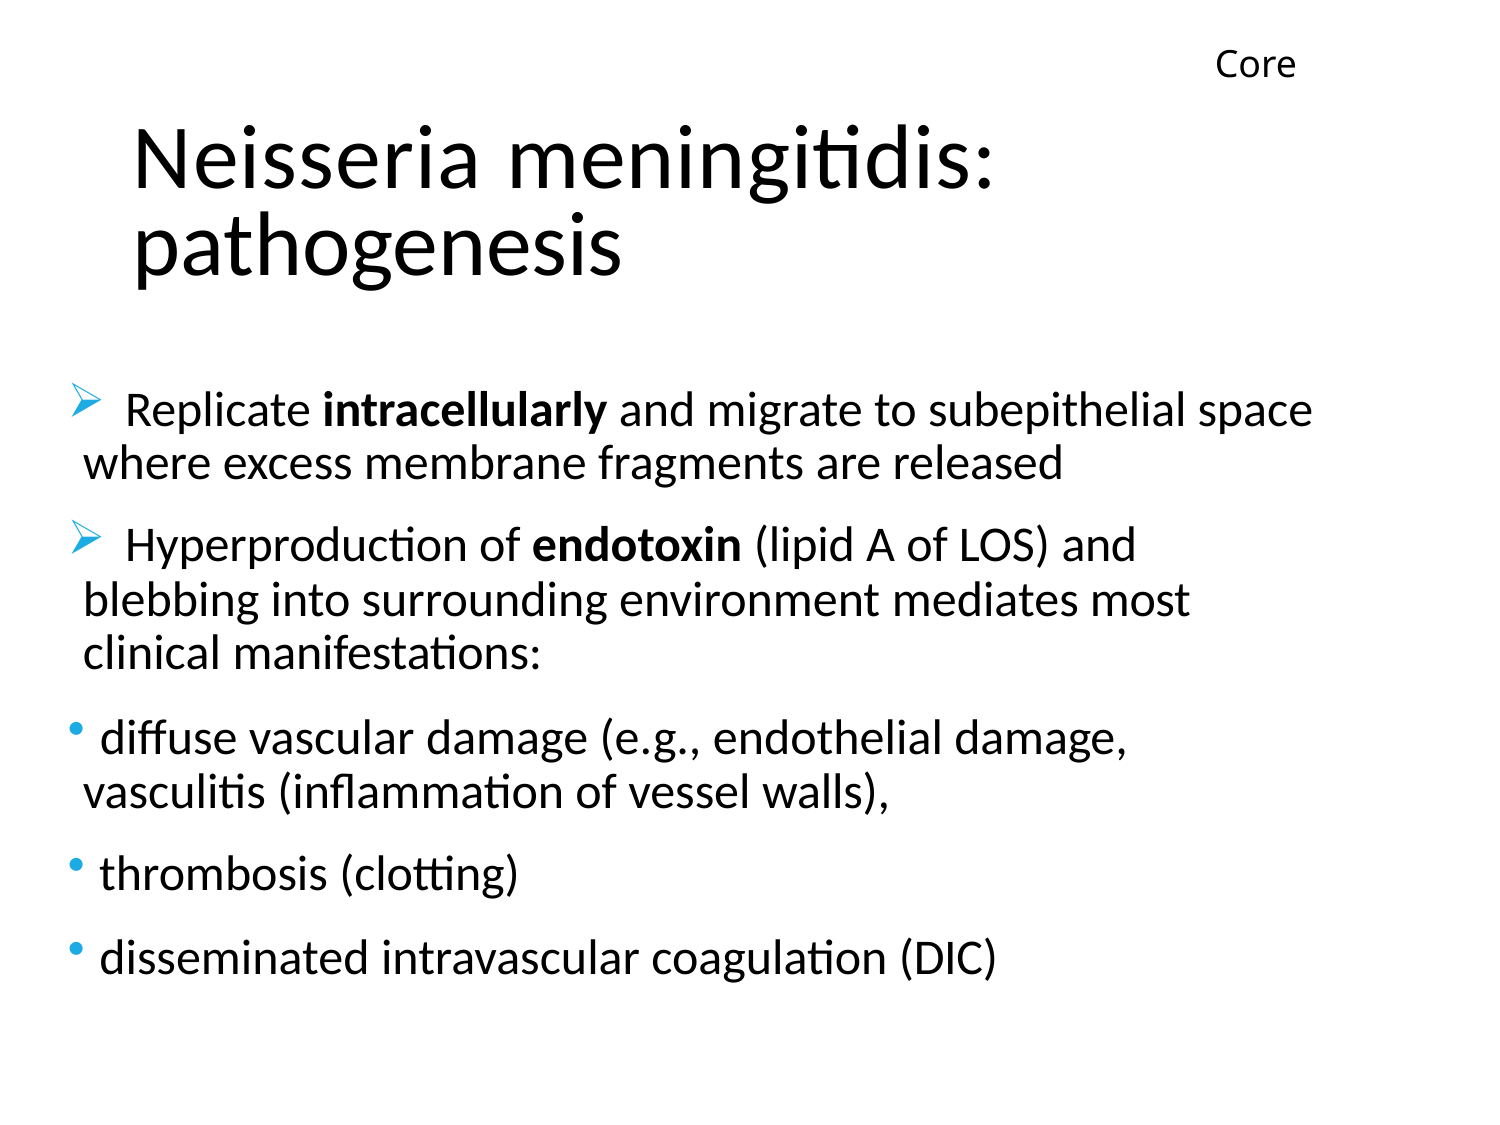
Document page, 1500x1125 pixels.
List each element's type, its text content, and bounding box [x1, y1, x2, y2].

title Neisseria meningitidis: pathogenesis [130, 87, 1350, 301]
text_box Replicate intracellularly and migrate to subepithelial space where excess membrane fragments are released Hyperproduction of endotoxin (lipid A of LOS) and blebbing into surrounding environment mediates most clinical manifestations: diffuse vascular damage (e.g., endothelial damage, vasculitis (inflammation of vessel walls), thrombosis (clotting) disseminated intravascular coagulation (DIC) [65, 373, 1319, 985]
text_box Core [1199, 32, 1350, 93]
